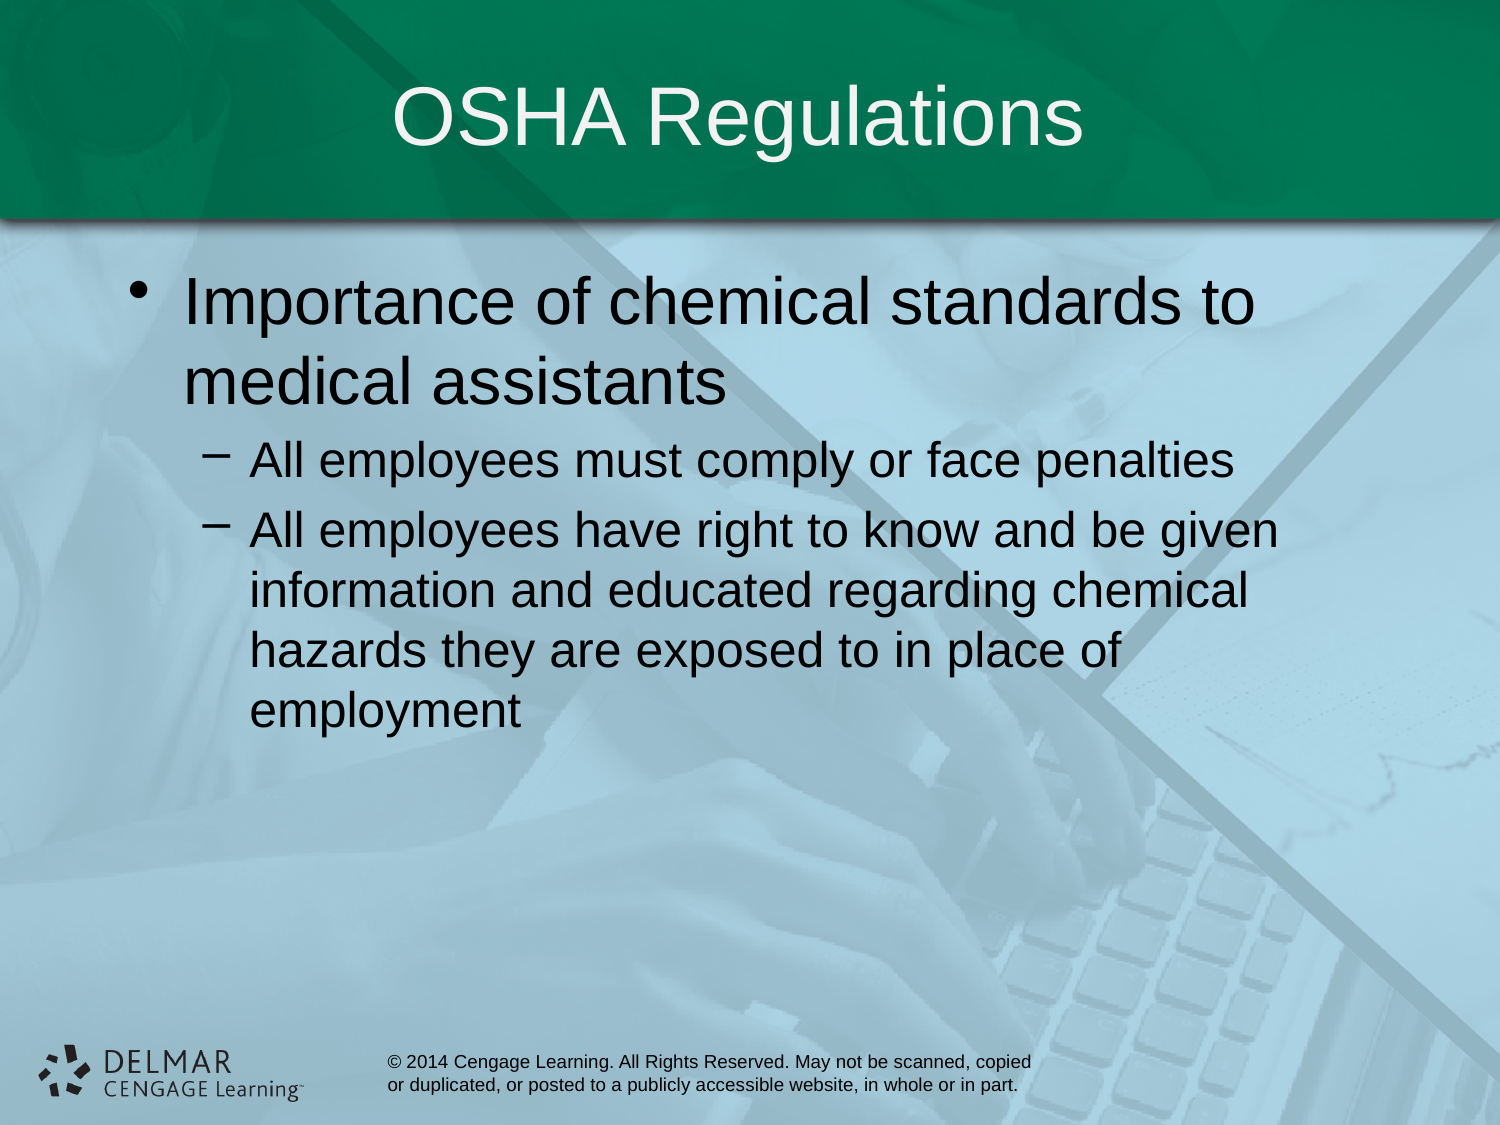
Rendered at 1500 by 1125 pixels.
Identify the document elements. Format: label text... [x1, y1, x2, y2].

picture [0, 0, 1500, 1125]
title OSHA Regulations [112, 62, 1388, 213]
list Importance of chemical standards to medical assistants All employees must comply or face penalties All employees have right to know and be given information and educated regarding chemical hazards they are exposed to in place of employment [112, 249, 1388, 988]
